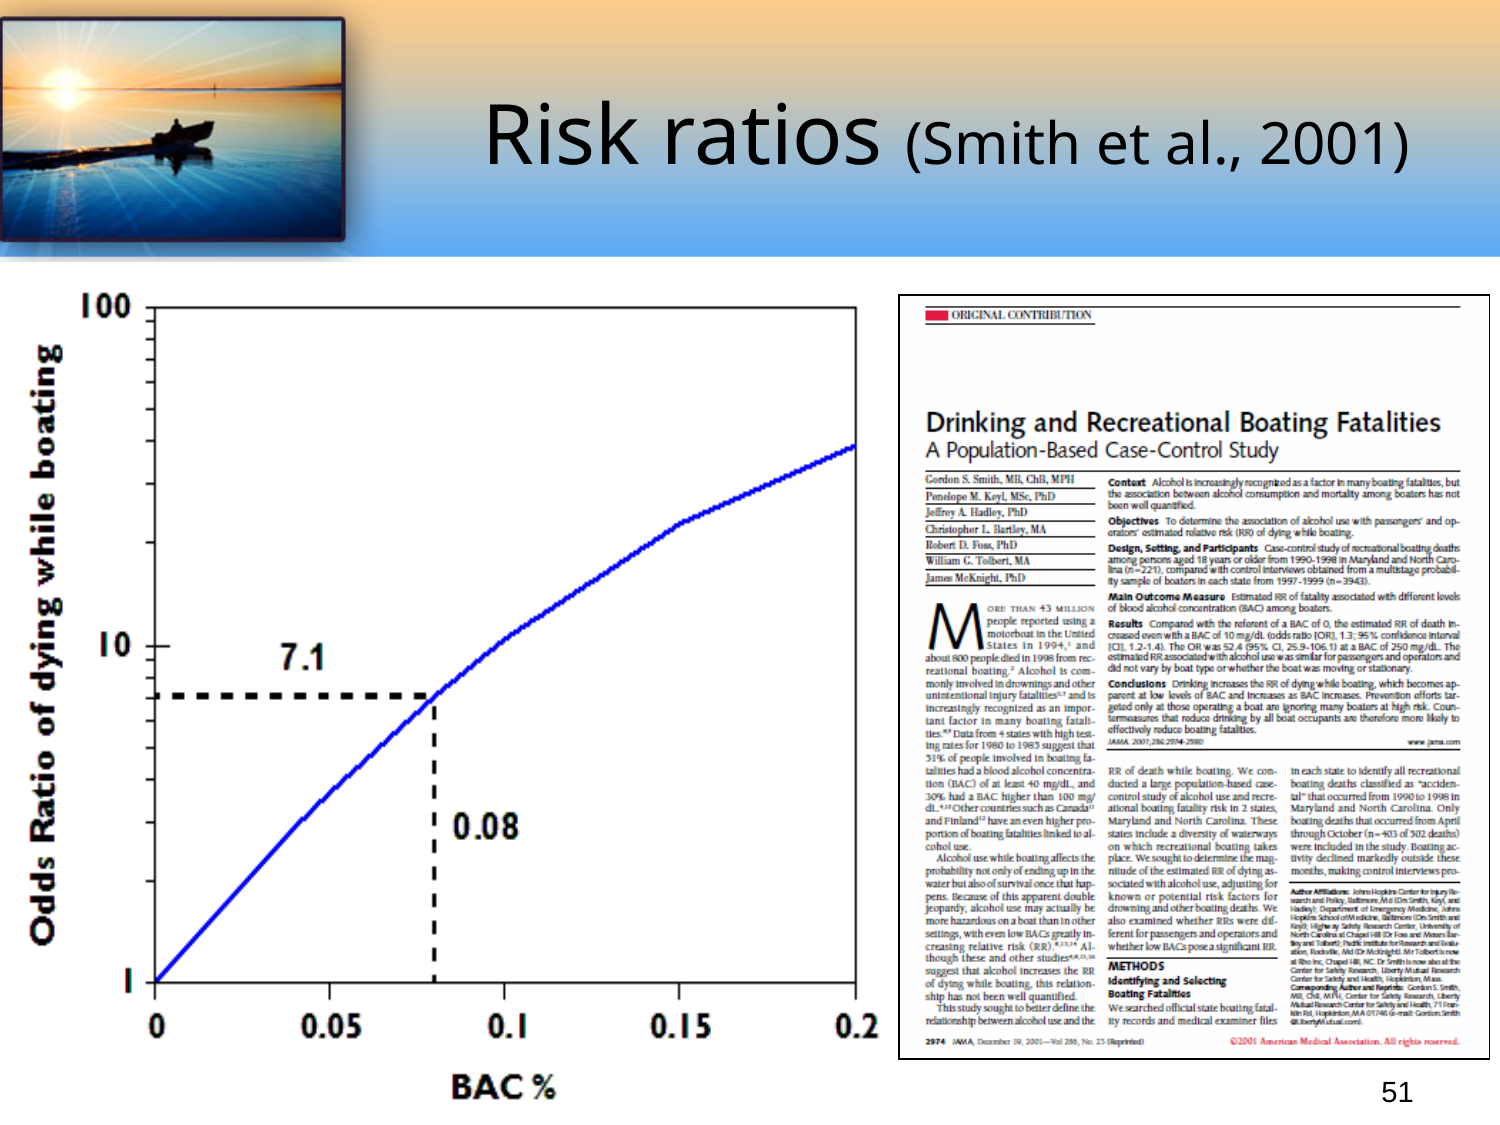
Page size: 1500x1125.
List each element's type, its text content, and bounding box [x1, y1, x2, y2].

title Risk ratios (Smith et al., 2001) [62, 37, 1425, 225]
picture [0, 0, 1500, 1125]
slide_number 51 [1078, 1068, 1429, 1125]
